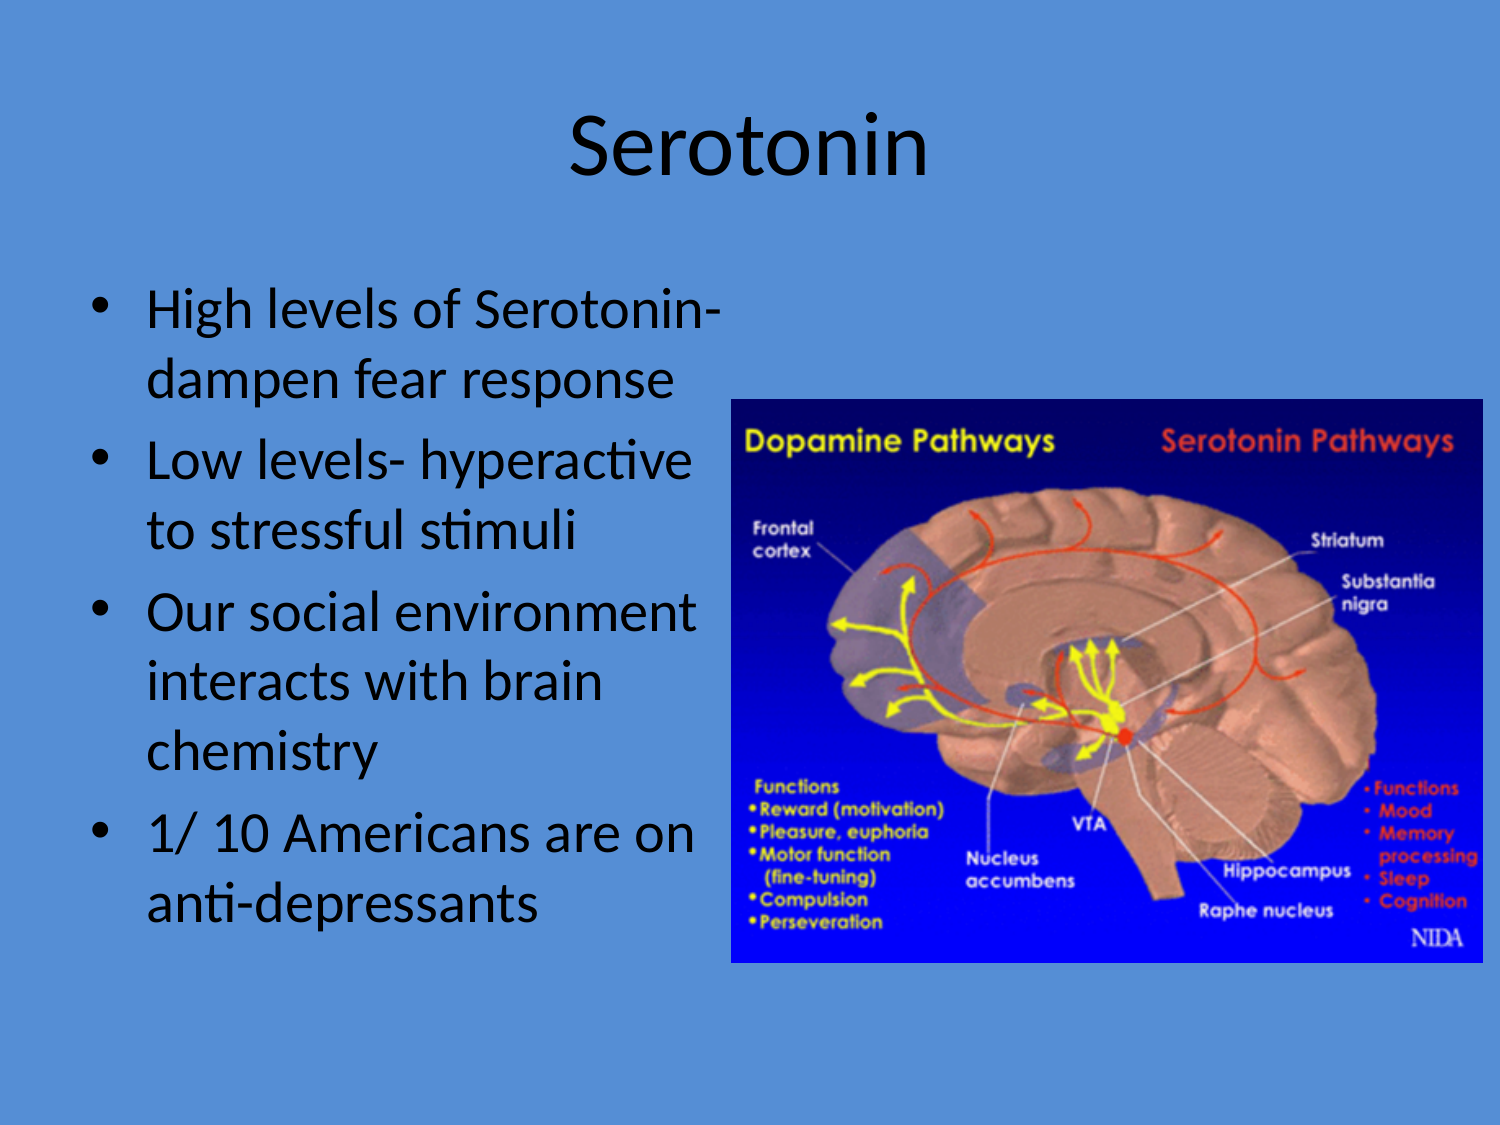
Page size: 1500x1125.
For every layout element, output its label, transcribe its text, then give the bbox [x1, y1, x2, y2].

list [731, 399, 1484, 963]
title Serotonin [75, 45, 1425, 233]
list High levels of Serotonin- dampen fear response Low levels- hyperactive to stressful stimuli Our social environment interacts with brain chemistry 1/ 10 Americans are on anti-depressants [75, 262, 738, 1005]
